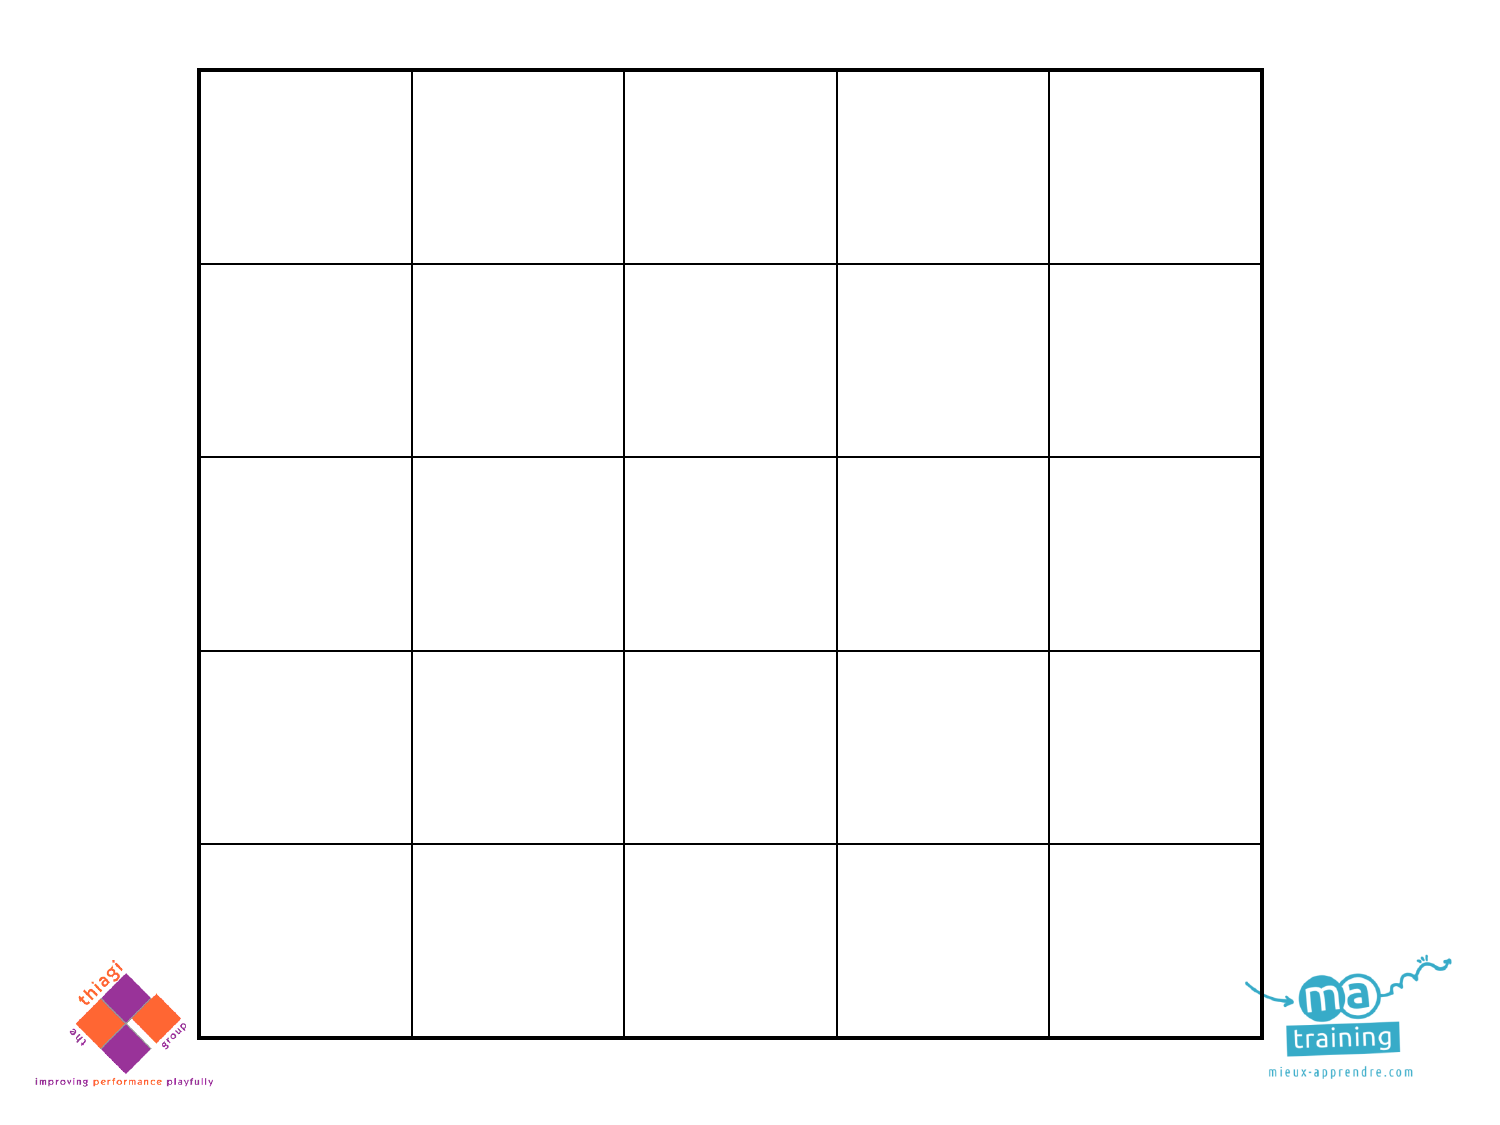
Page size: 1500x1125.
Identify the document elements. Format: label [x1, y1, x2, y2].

table_cell [1050, 845, 1260, 1036]
table_header [1050, 72, 1260, 263]
table_cell [1050, 652, 1260, 843]
table_cell [1050, 458, 1260, 650]
picture [35, 960, 213, 1087]
table_cell [201, 265, 411, 456]
table_header [625, 72, 836, 263]
table_cell [201, 458, 411, 650]
table_cell [413, 652, 623, 843]
table_cell [838, 458, 1048, 650]
table_header [838, 72, 1048, 263]
table_cell [838, 845, 1048, 1036]
table_cell [625, 845, 836, 1036]
table_cell [1050, 265, 1260, 456]
table_header [413, 72, 623, 263]
table_cell [625, 458, 836, 650]
table_cell [413, 458, 623, 650]
table_cell [838, 652, 1048, 843]
table_cell [201, 845, 411, 1036]
table_cell [838, 265, 1048, 456]
table_cell [625, 652, 836, 843]
table_cell [413, 265, 623, 456]
table_cell [625, 265, 836, 456]
picture [1230, 937, 1467, 1094]
table_cell [201, 652, 411, 843]
table_cell [413, 845, 623, 1036]
table_header [201, 72, 411, 263]
